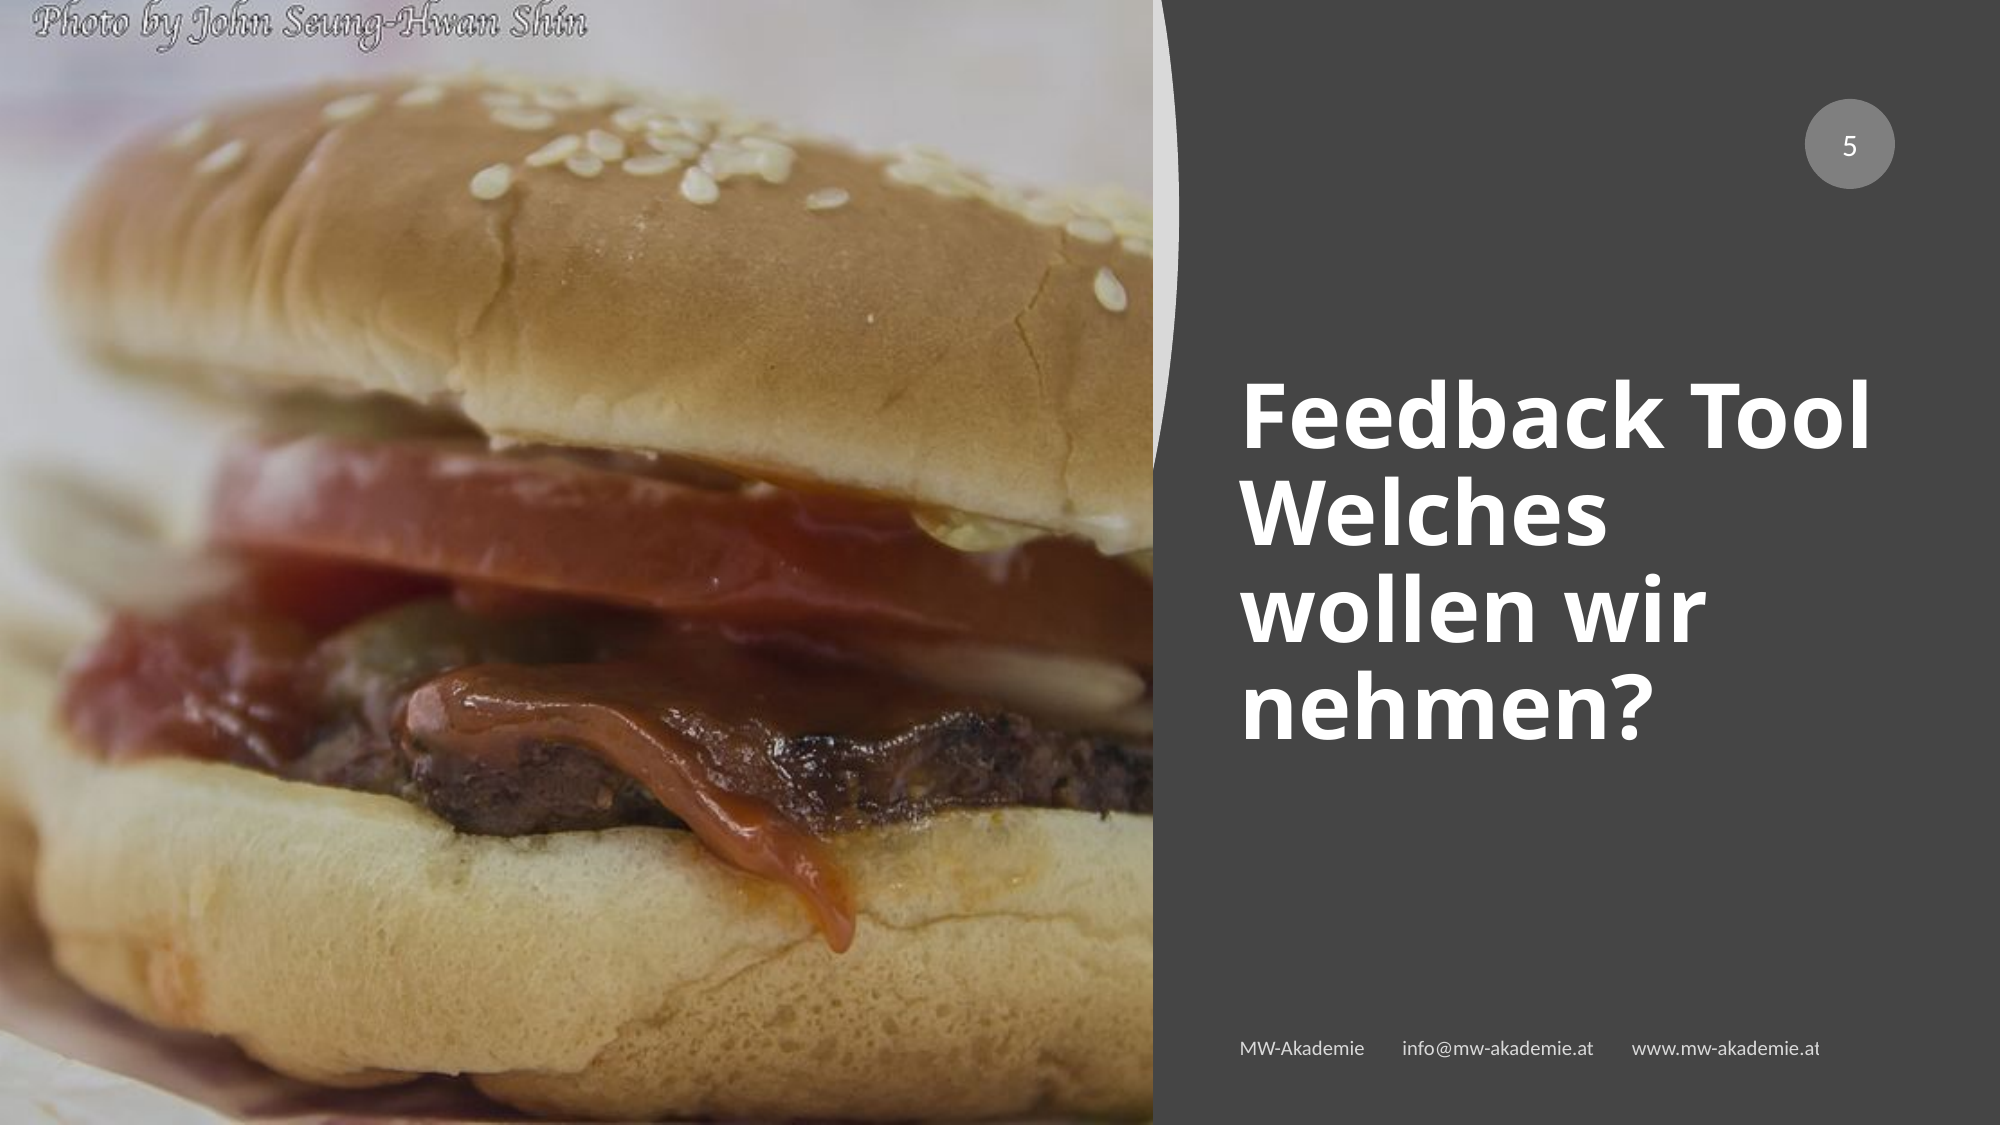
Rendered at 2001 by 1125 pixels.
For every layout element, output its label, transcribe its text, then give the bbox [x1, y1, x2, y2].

title Feedback Tool Welches wollen wir nehmen? [1224, 292, 1895, 767]
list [0, 0, 1153, 1125]
text_box [1153, 0, 1181, 476]
slide_number 5 [1804, 98, 1895, 189]
footer MW-Akademie info@mw-akademie.at www.mw-akademie.at [1224, 1016, 1895, 1077]
